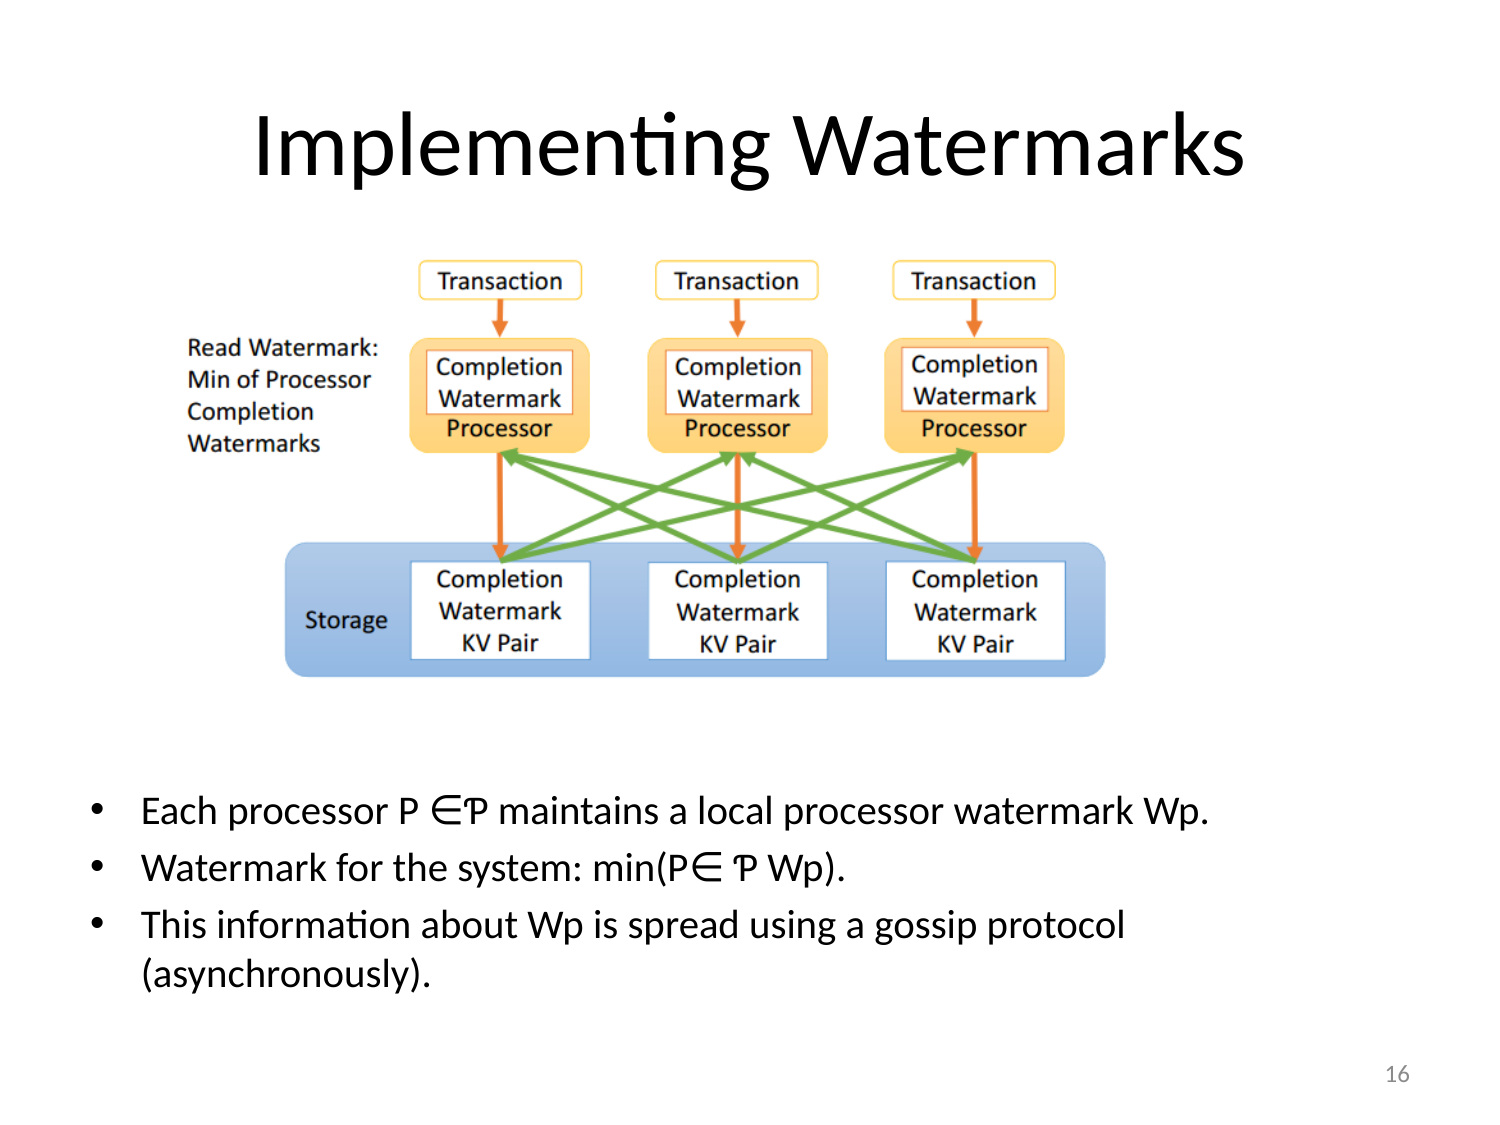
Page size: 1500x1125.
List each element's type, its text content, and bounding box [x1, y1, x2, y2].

title Implementing Watermarks [75, 45, 1425, 233]
picture [174, 237, 1143, 701]
slide_number 16 [1074, 1042, 1425, 1103]
list Each processor P ∈Ƥ maintains a local processor watermark Wp. Watermark for the system: min(P∈ Ƥ Wp). This information about Wp is spread using a gossip protocol (asynchronously). [75, 262, 1425, 1005]
